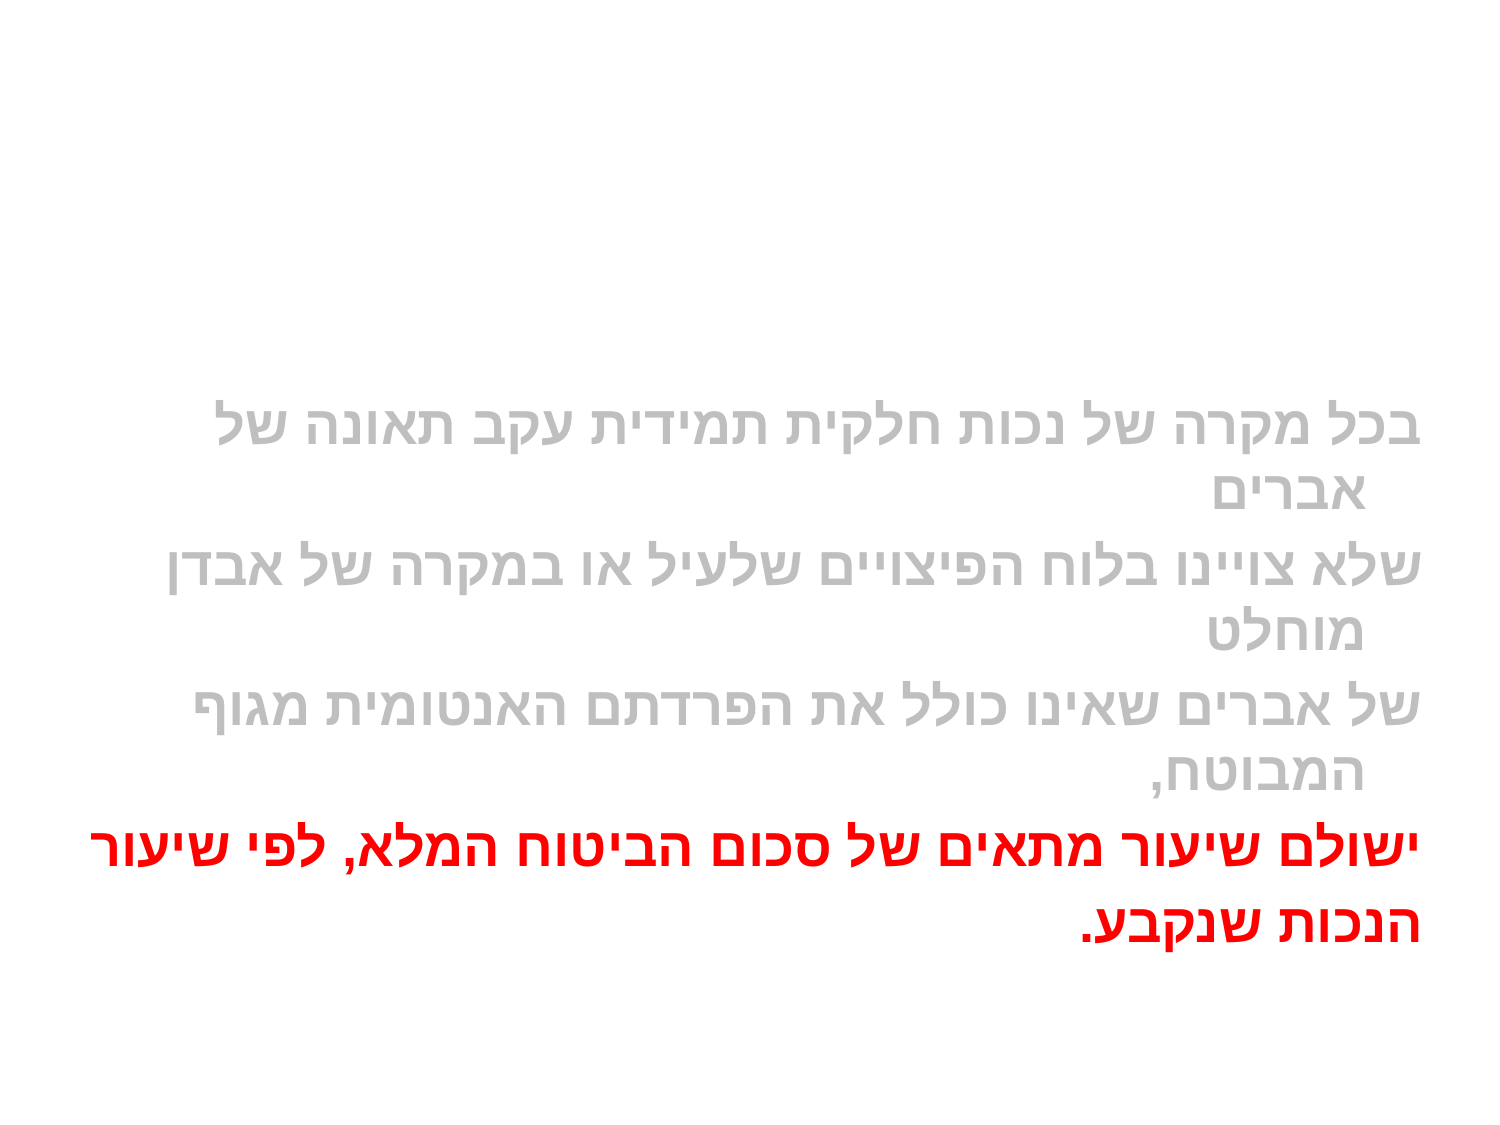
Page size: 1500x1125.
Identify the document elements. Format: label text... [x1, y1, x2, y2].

list בכל מקרה של נכות חלקית תמידית עקב תאונה של אברים שלא צויינו בלוח הפיצויים שלעיל או במקרה של אבדן מוחלט של אברים שאינו כולל את הפרדתם האנטומית מגוף המבוטח, ישולם שיעור מתאים של סכום הביטוח המלא, לפי שיעור הנכות שנקבע. [52, 382, 1439, 1125]
